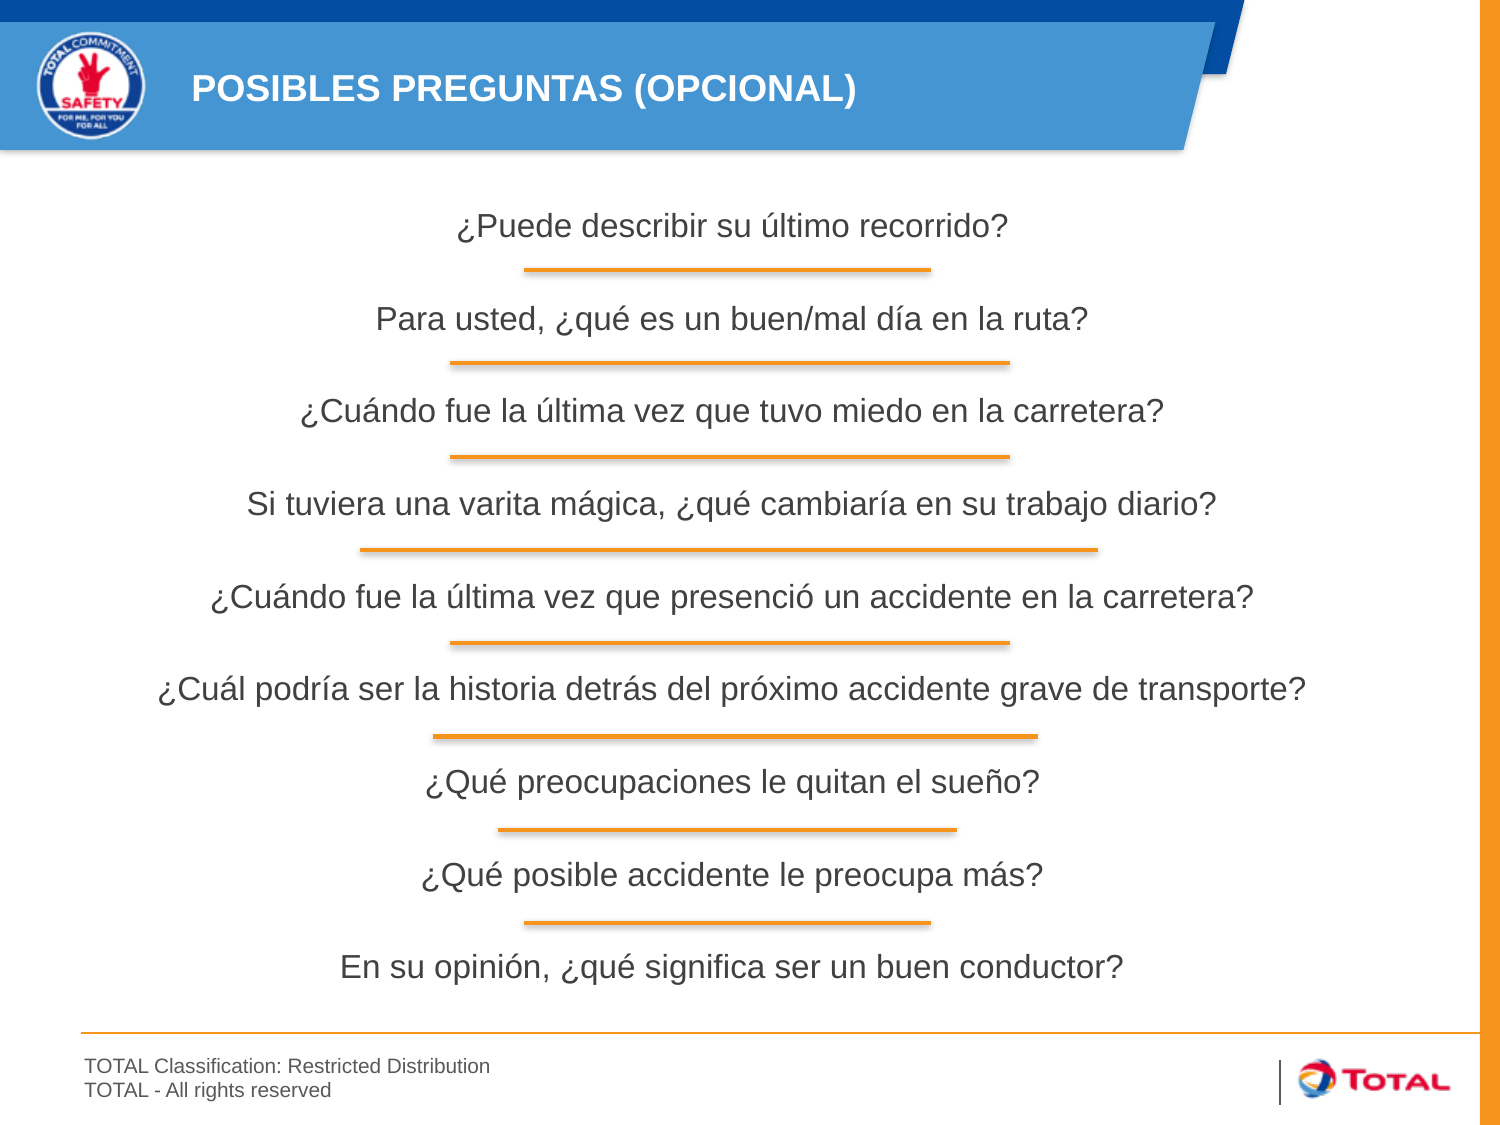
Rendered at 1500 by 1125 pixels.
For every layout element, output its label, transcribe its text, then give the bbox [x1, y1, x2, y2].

text_box Para usted, ¿qué es un buen/mal día en la ruta? [51, 289, 1414, 345]
text_box POSIBLES PREGUNTAS (OPCIONAL) [191, 63, 1352, 110]
picture [1287, 1048, 1462, 1110]
text_box ¿Cuál podría ser la historia detrás del próximo accidente grave de transporte? [51, 660, 1414, 715]
text_box ¿Puede describir su último recorrido? [51, 197, 1414, 252]
text_box Si tuviera una varita mágica, ¿qué cambiaría en su trabajo diario? [51, 474, 1414, 530]
text_box ¿Qué posible accidente le preocupa más? [51, 845, 1414, 900]
picture [36, 31, 147, 141]
text_box ¿Cuándo fue la última vez que tuvo miedo en la carretera? [51, 382, 1414, 437]
text_box ¿Cuándo fue la última vez que presenció un accidente en la carretera? [51, 567, 1414, 623]
text_box ¿Qué preocupaciones le quitan el sueño? [51, 752, 1414, 808]
text_box En su opinión, ¿qué significa ser un buen conductor? [51, 937, 1414, 993]
